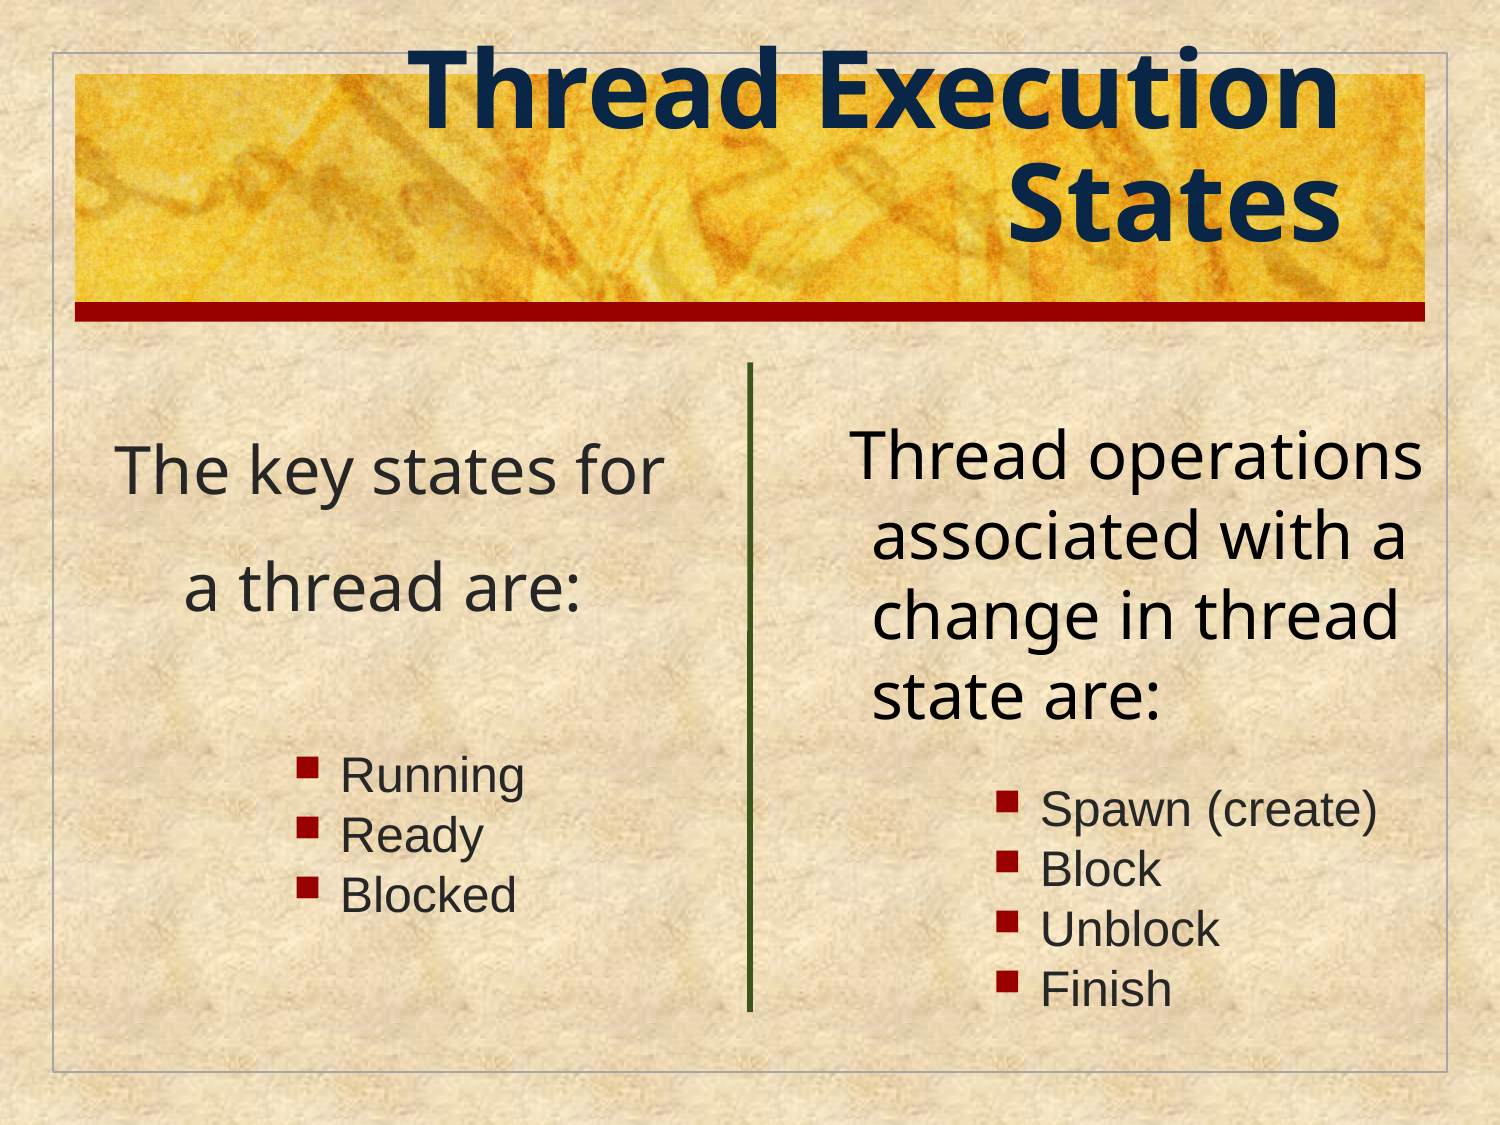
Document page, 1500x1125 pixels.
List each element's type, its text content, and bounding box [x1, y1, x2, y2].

title Thread Execution States [75, 75, 1359, 263]
list The key states for a thread are: Running Ready Blocked [99, 337, 701, 968]
text_box Thread operations associated with a change in thread state are: Spawn (create) Block Unblock Finish [800, 312, 1450, 1025]
picture [0, 0, 1500, 1125]
